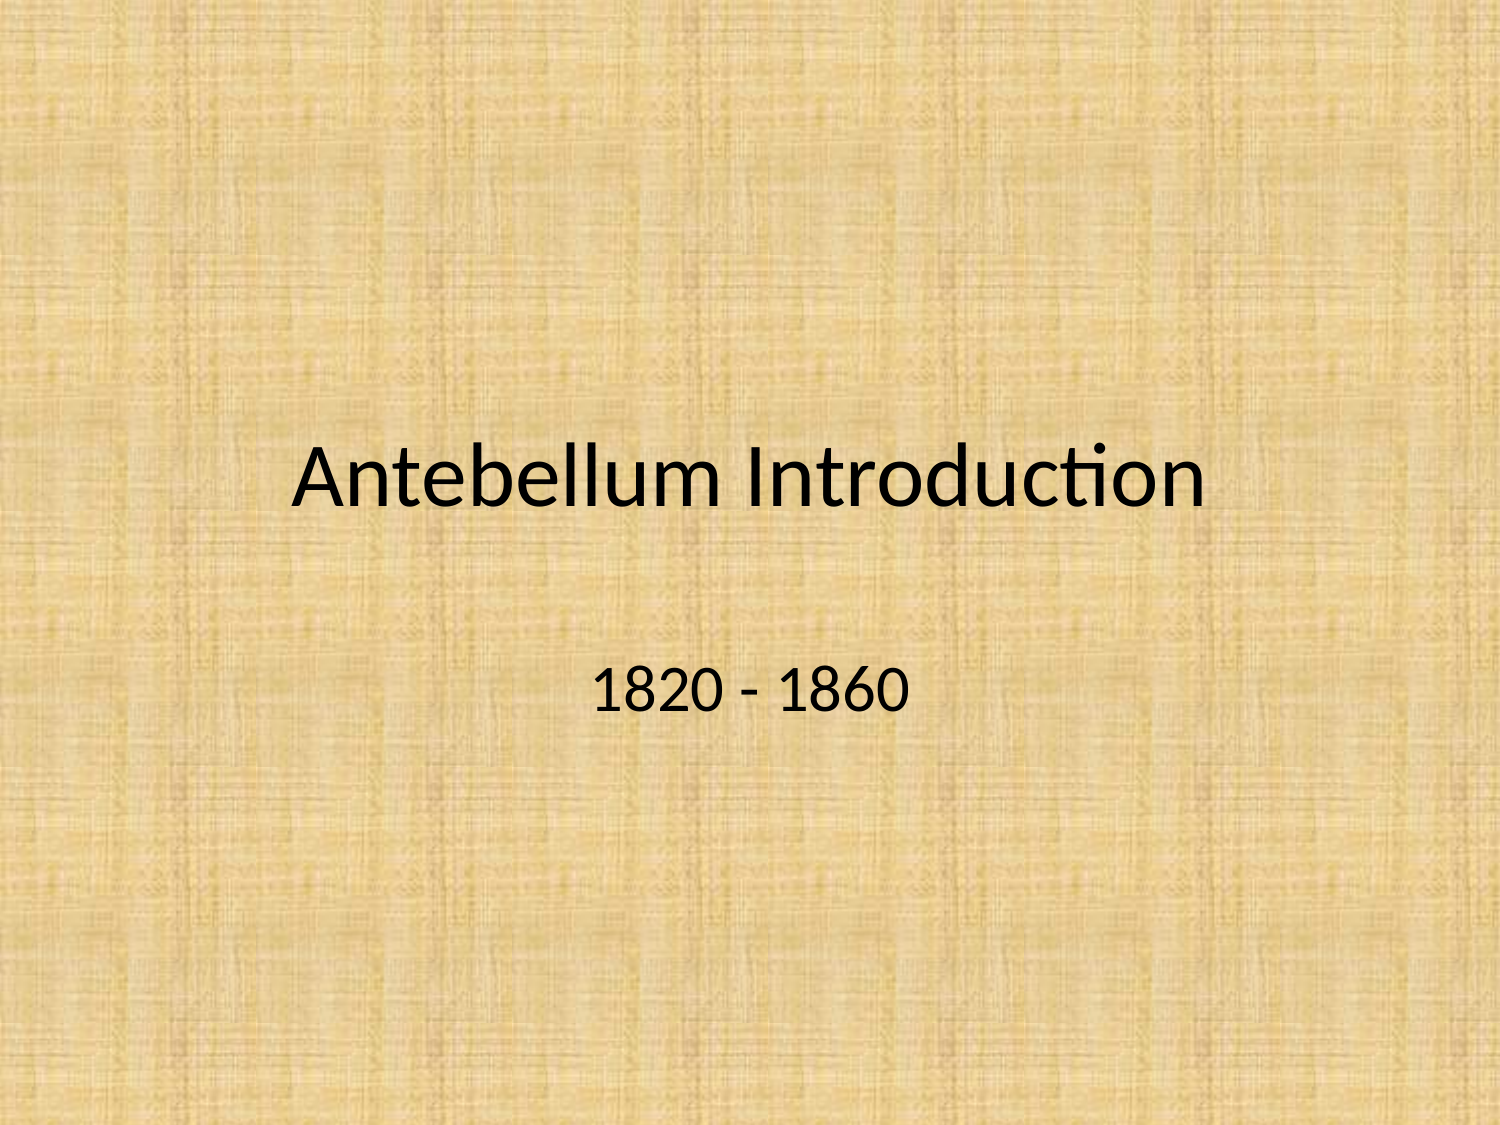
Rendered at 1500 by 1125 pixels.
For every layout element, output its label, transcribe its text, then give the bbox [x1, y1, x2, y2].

title Antebellum Introduction [112, 349, 1388, 591]
subtitle 1820 - 1860 [225, 637, 1275, 925]
picture [0, 0, 1500, 1125]
